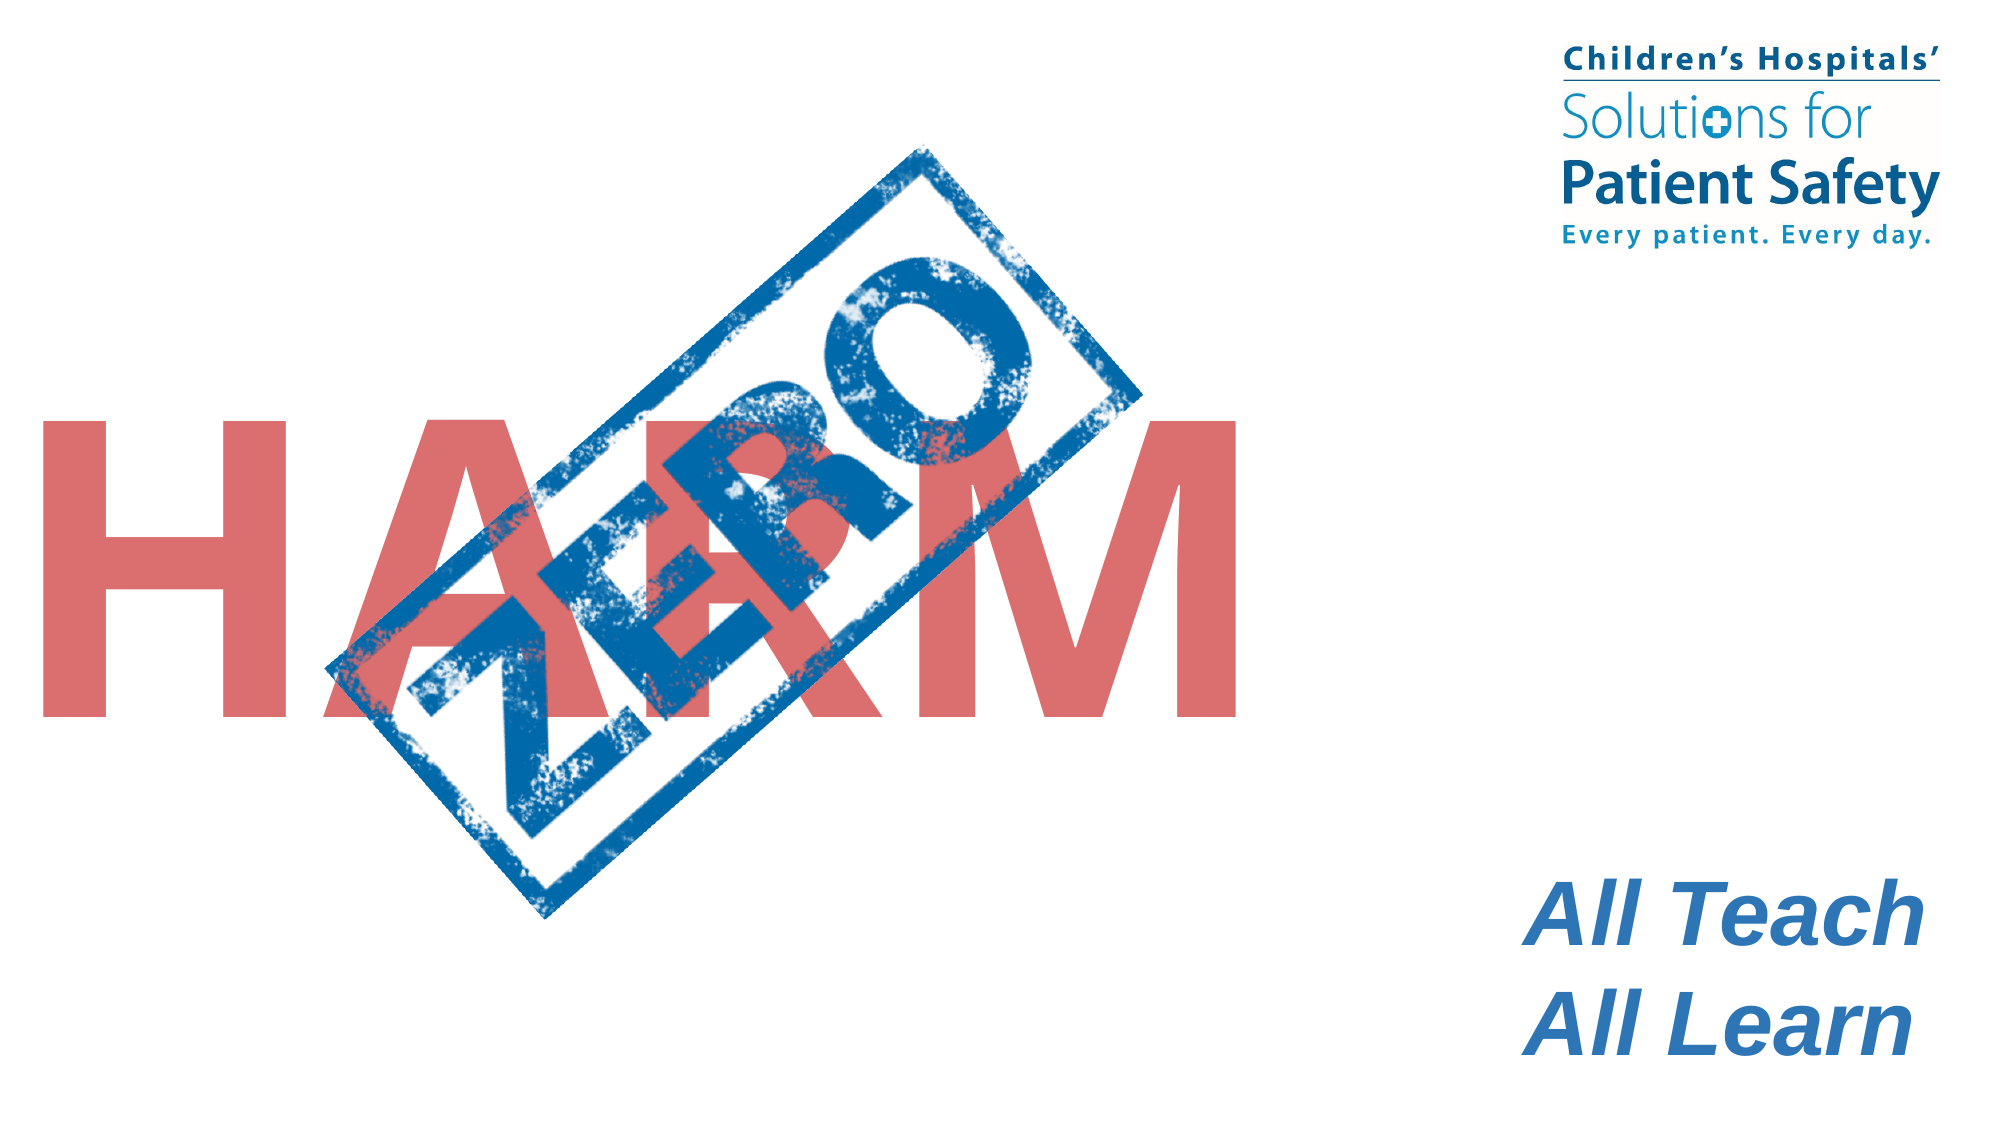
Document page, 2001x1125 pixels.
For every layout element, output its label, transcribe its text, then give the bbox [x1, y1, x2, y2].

picture [412, 768, 717, 919]
text_box All Teach All Learn [1509, 846, 1944, 1081]
picture [751, 144, 1055, 295]
picture [1563, 41, 1940, 249]
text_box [21, 295, 1259, 768]
